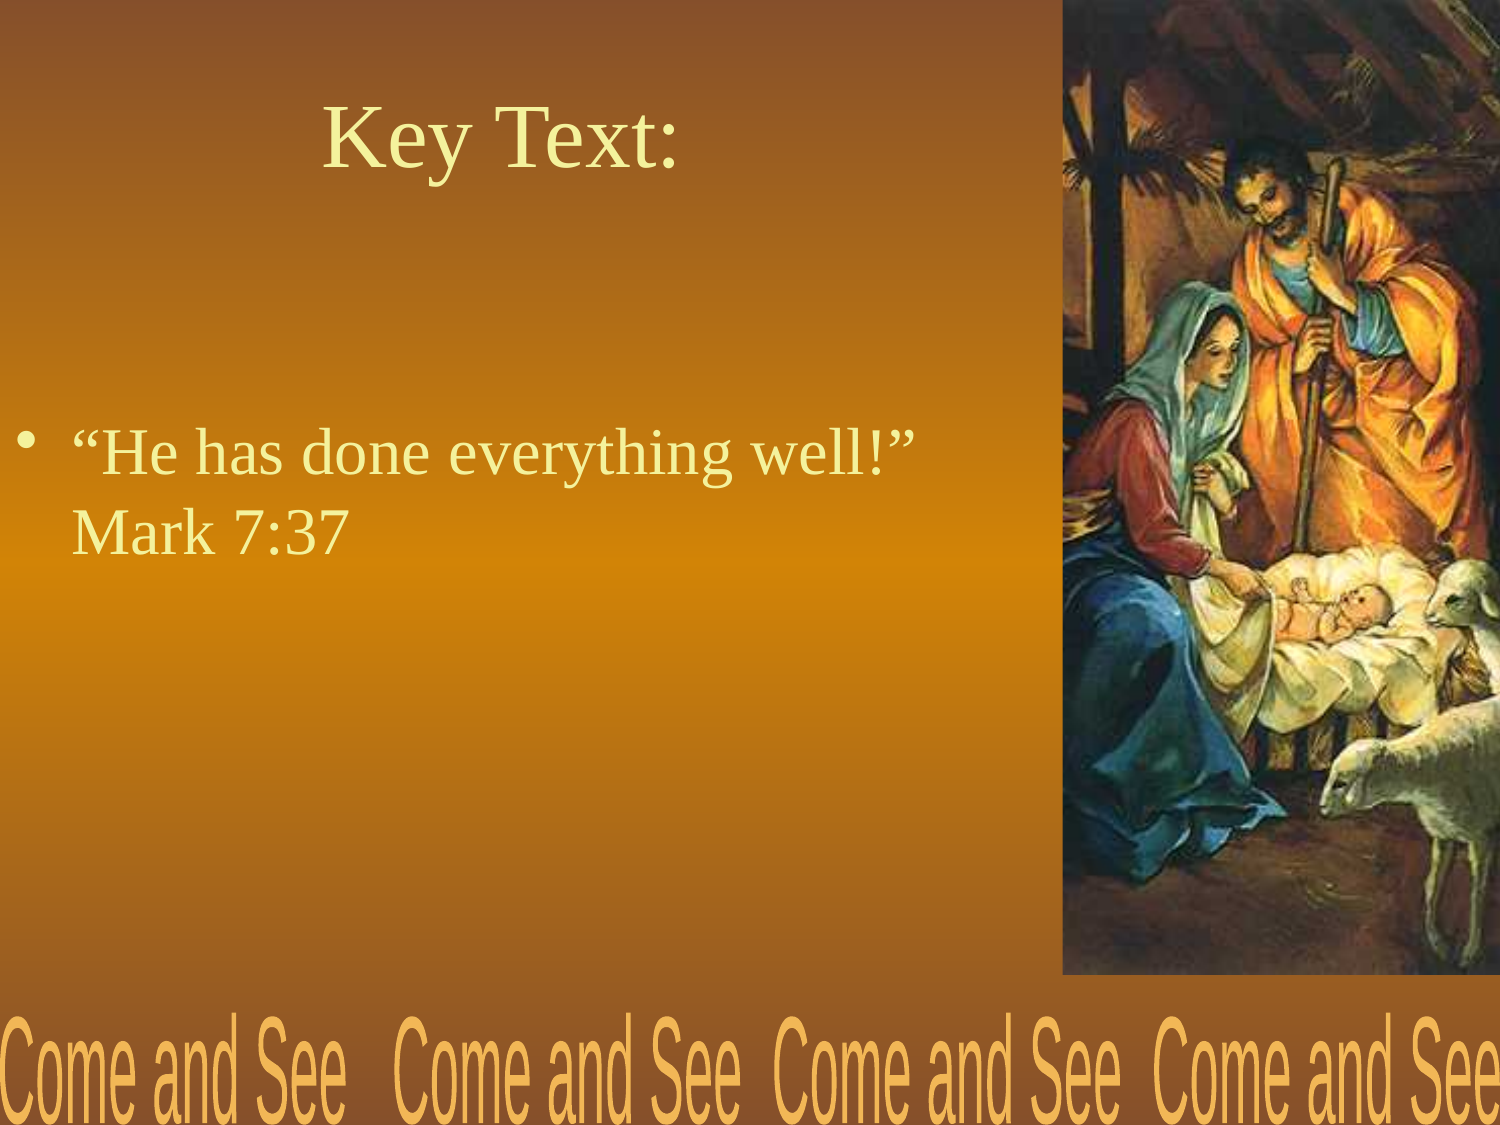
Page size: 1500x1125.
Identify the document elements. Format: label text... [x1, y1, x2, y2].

list “He has done everything well!” Mark 7:37 [0, 399, 1038, 988]
picture [1062, 0, 1500, 975]
title Key Text: [0, 37, 1050, 225]
